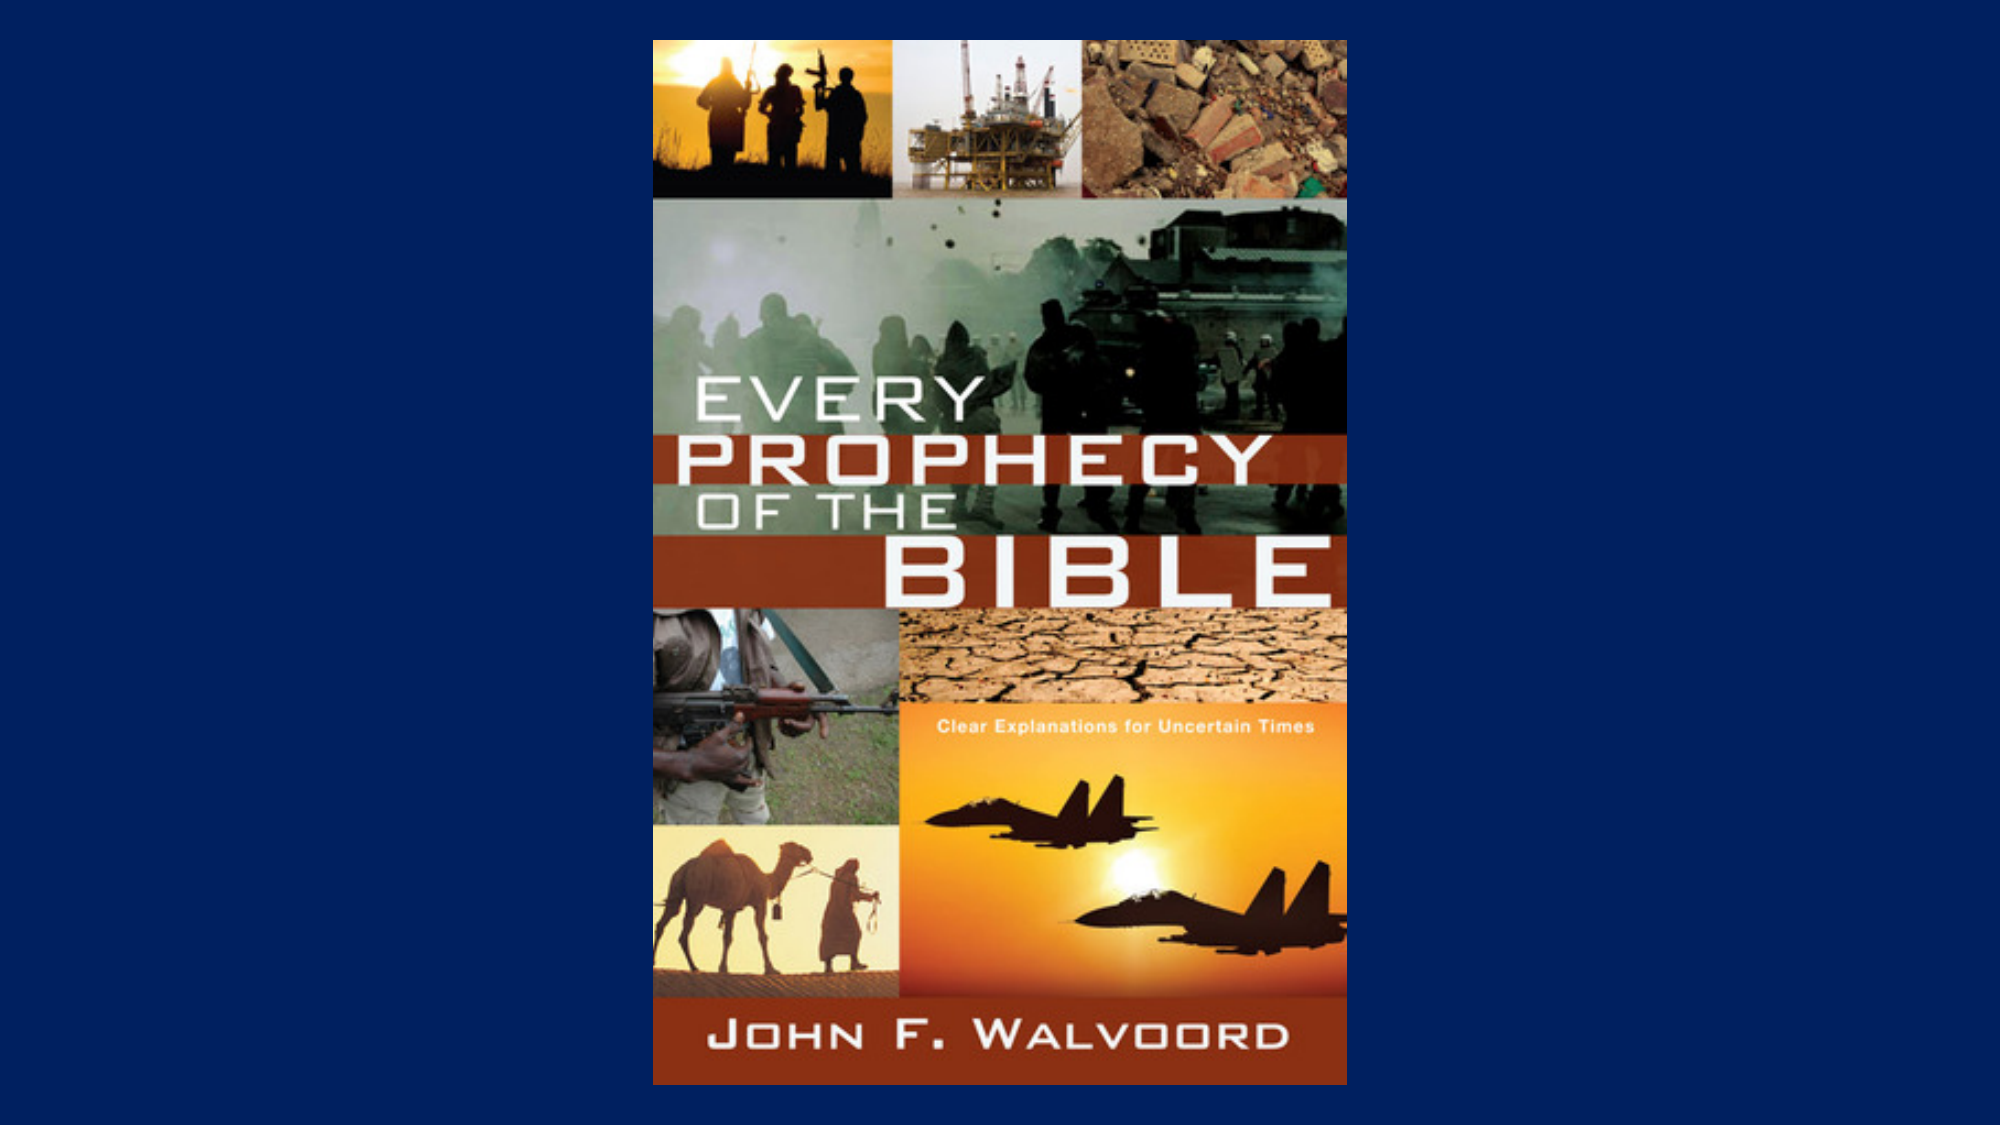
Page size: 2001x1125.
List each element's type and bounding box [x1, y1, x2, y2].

picture [653, 40, 1347, 1085]
